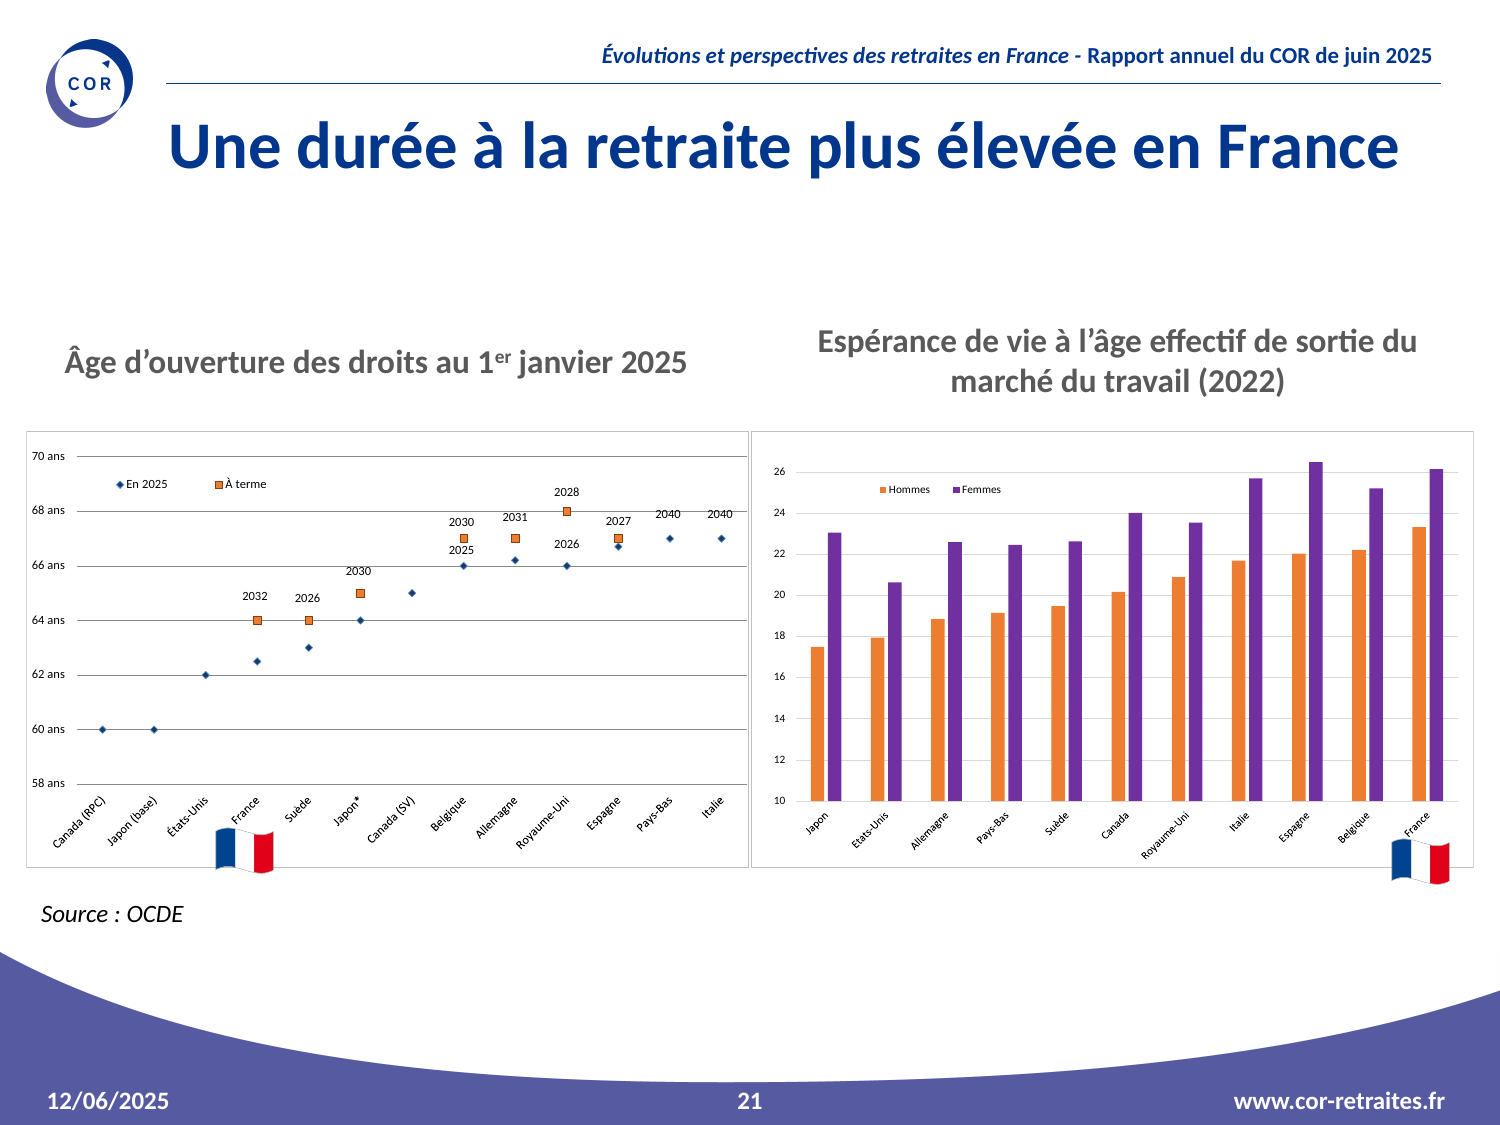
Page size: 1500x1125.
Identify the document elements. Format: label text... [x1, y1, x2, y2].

slide_number 21 [575, 1077, 925, 1105]
text_box Une durée à la retraite plus élevée en France [154, 94, 1450, 211]
picture [46, 39, 133, 128]
text_box Âge d’ouverture des droits au 1er janvier 2025 [13, 332, 739, 388]
picture [0, 952, 1500, 1125]
text_box Espérance de vie à l’âge effectif de sortie du marché du travail (2022) [750, 312, 1487, 407]
text_box Source : OCDE [26, 886, 1322, 935]
picture [26, 430, 1474, 891]
